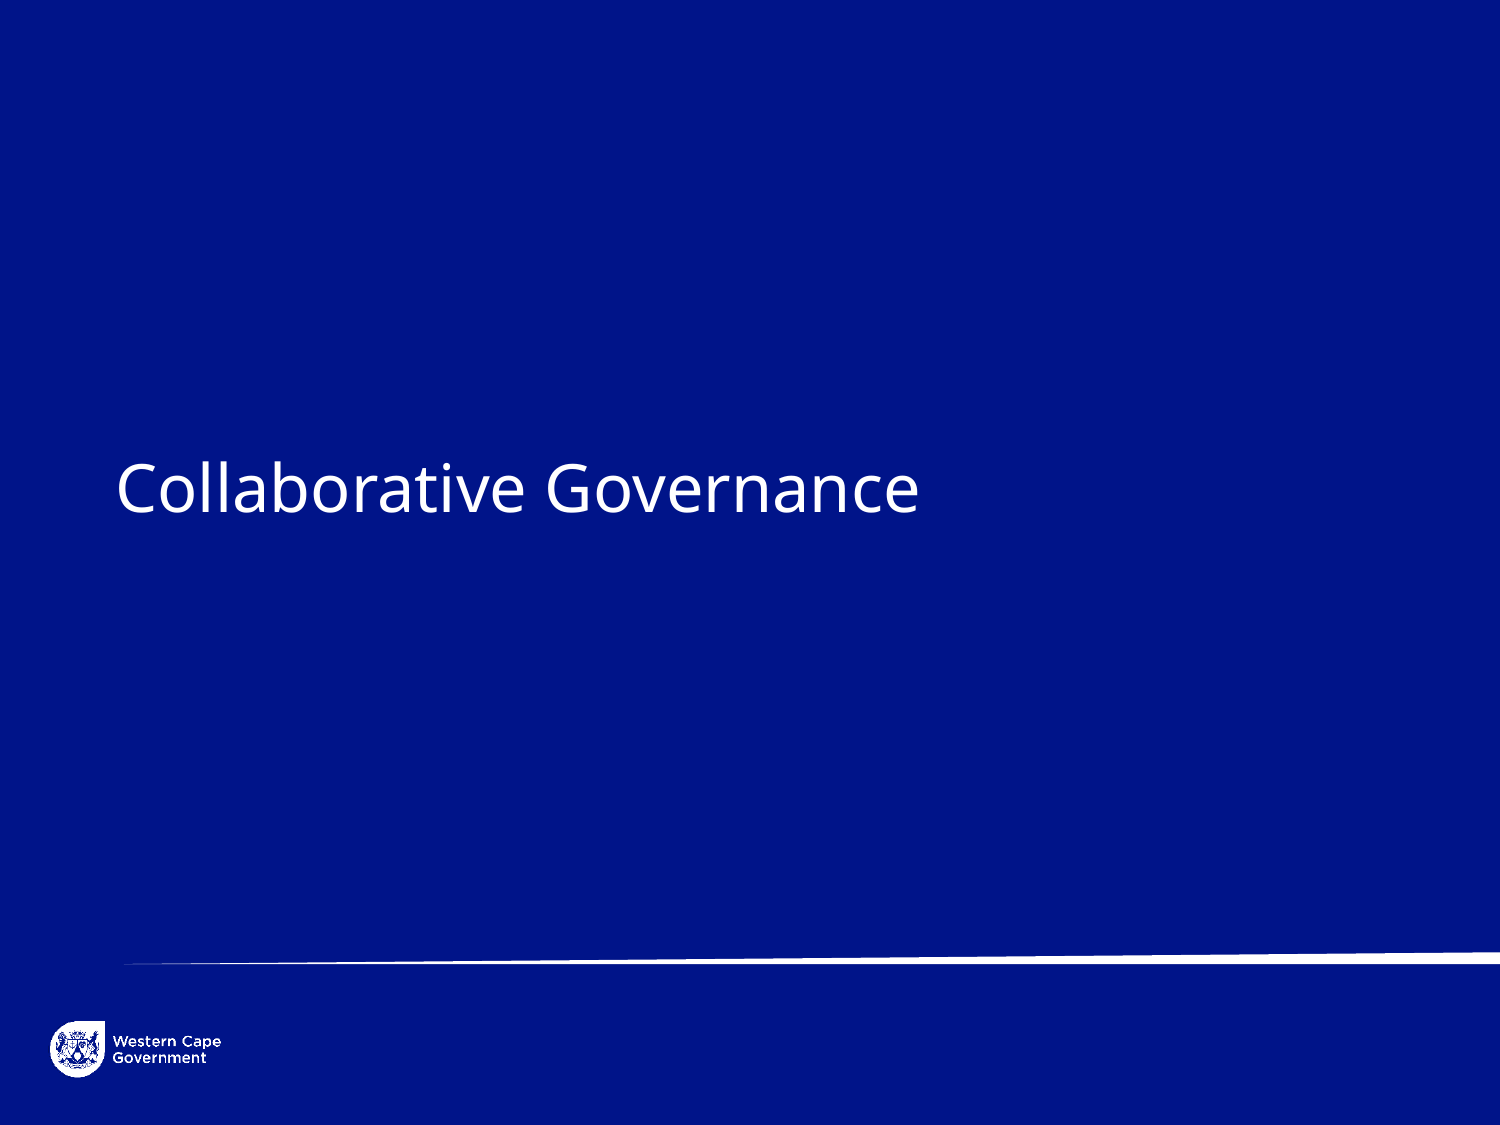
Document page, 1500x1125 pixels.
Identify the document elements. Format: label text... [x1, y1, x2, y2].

list Collaborative Governance [100, 407, 1459, 575]
picture [29, 1000, 254, 1098]
